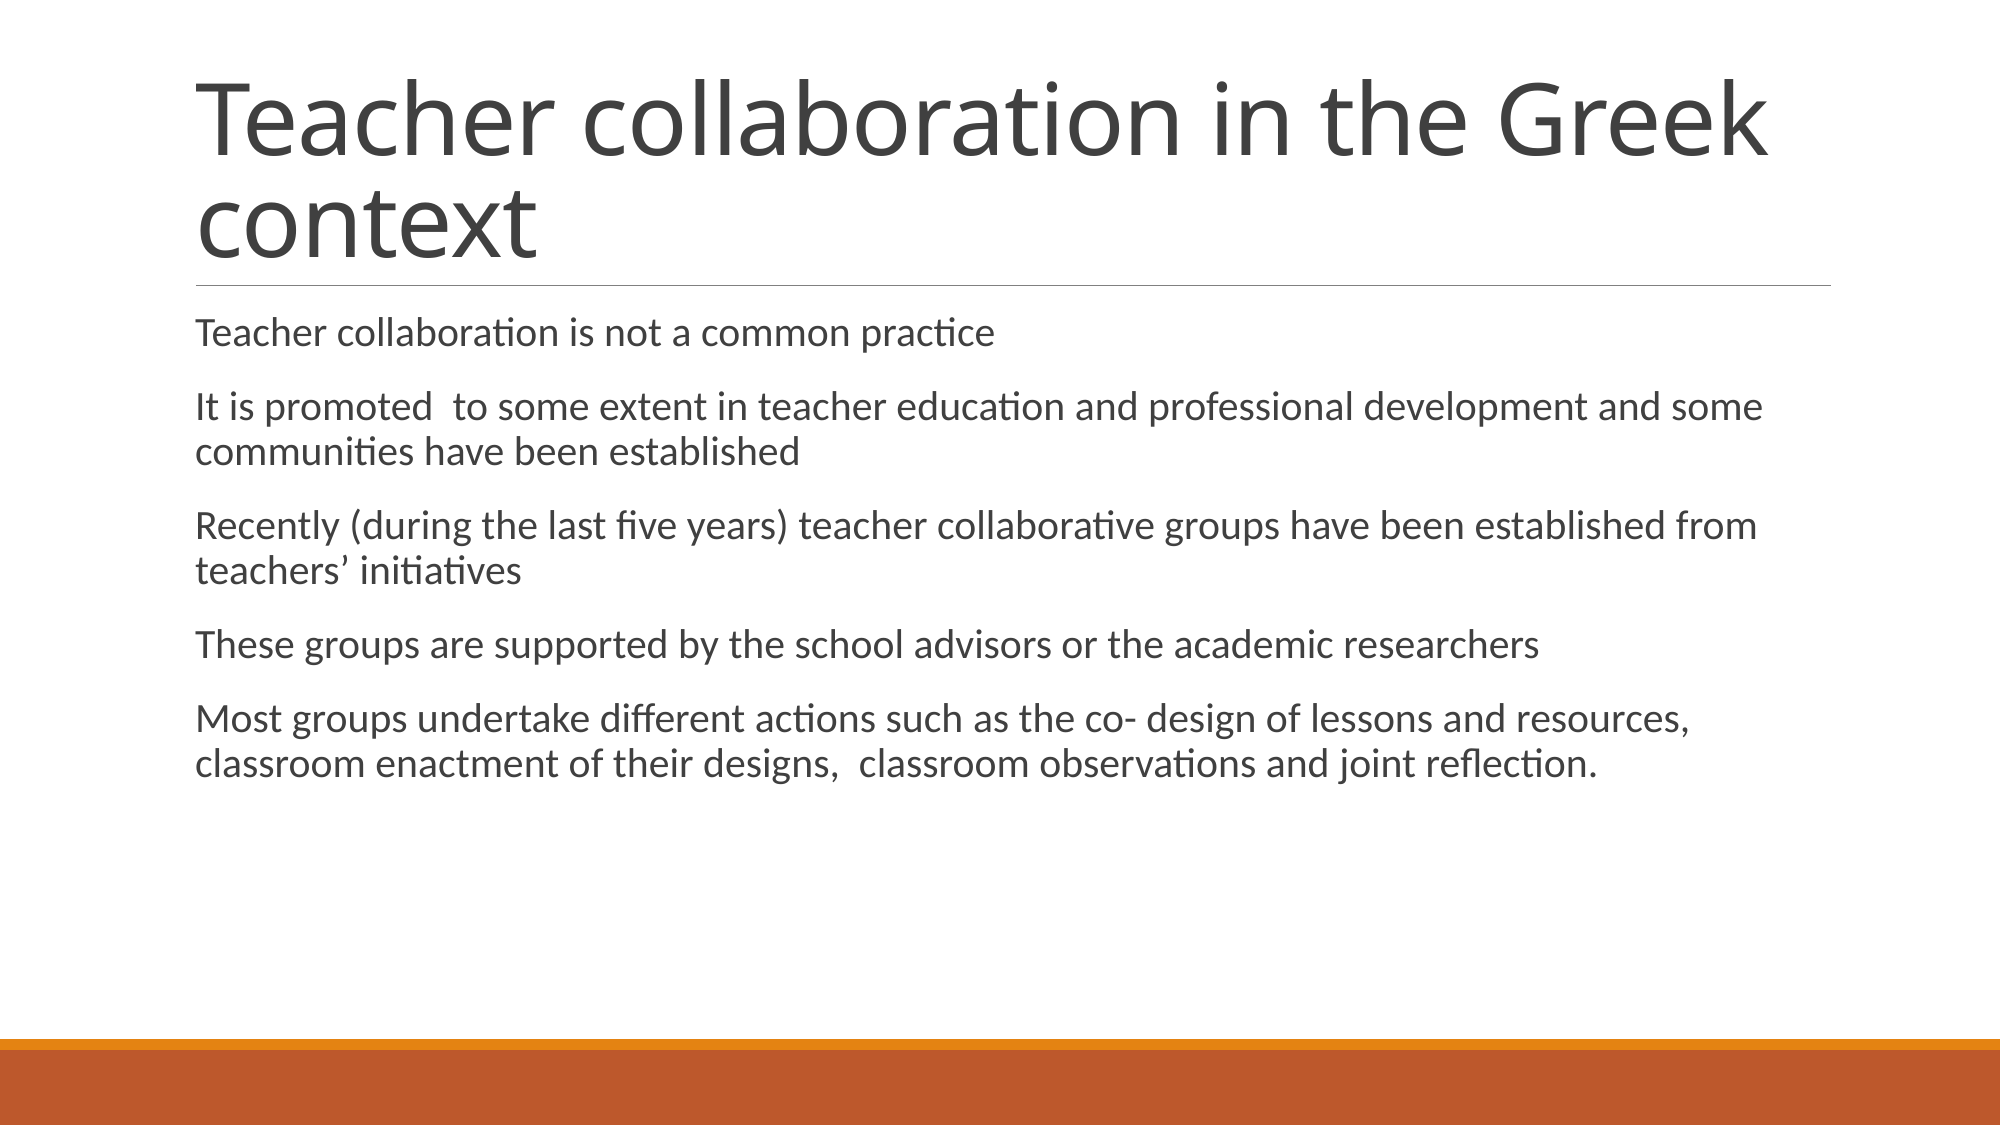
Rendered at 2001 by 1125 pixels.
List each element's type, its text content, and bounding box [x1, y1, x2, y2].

title Teacher collaboration in the Greek context [180, 47, 1830, 285]
list Teacher collaboration is not a common practice It is promoted to some extent in teacher education and professional development and some communities have been established Recently (during the last five years) teacher collaborative groups have been established from teachers’ initiatives These groups are supported by the school advisors or the academic researchers Most groups undertake different actions such as the co- design of lessons and resources, classroom enactment of their designs, classroom observations and joint reflection. [180, 302, 1830, 963]
